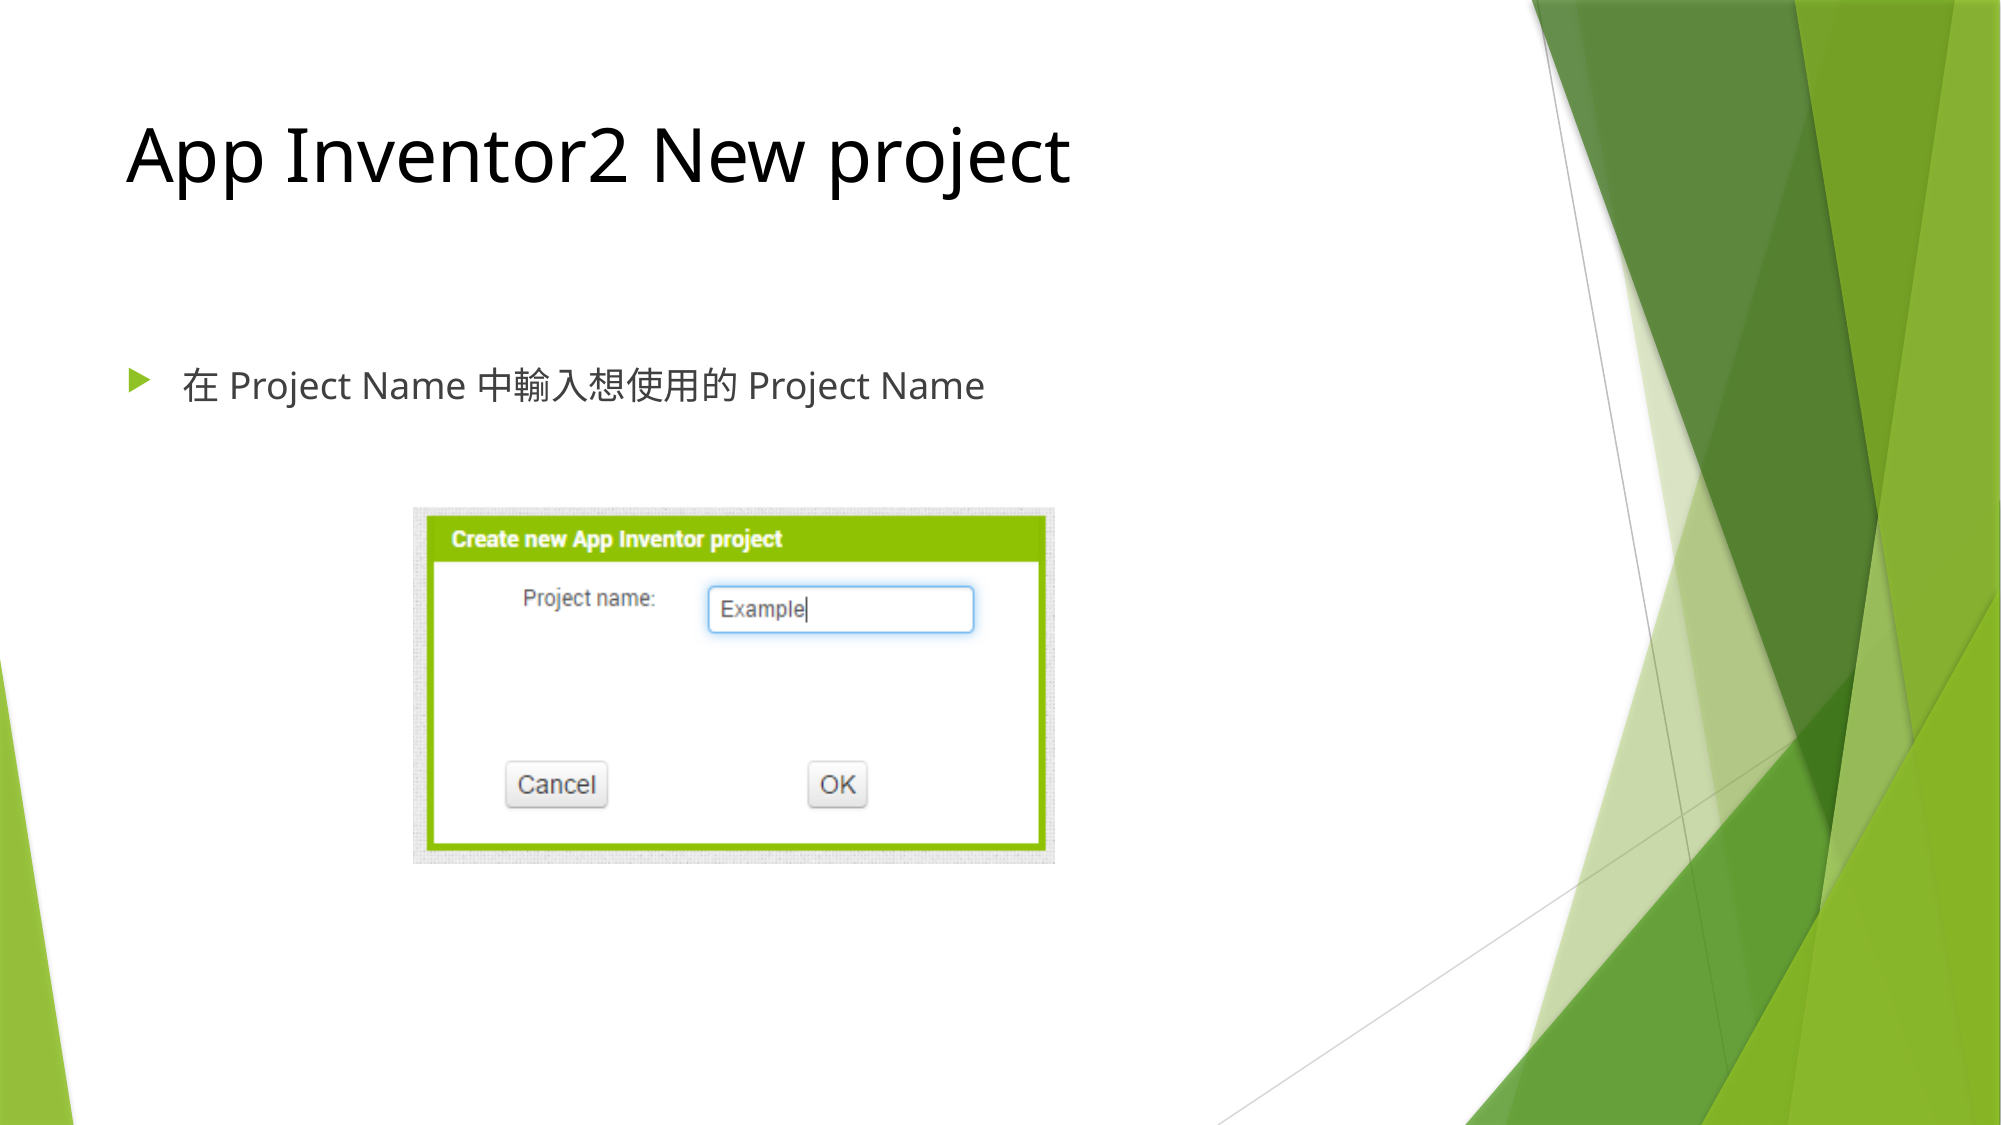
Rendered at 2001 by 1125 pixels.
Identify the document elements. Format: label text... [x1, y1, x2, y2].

picture [412, 507, 1056, 865]
list 在Project Name中輸入想使用的Project Name [111, 354, 1522, 992]
title App Inventor2 New project [111, 99, 1522, 317]
